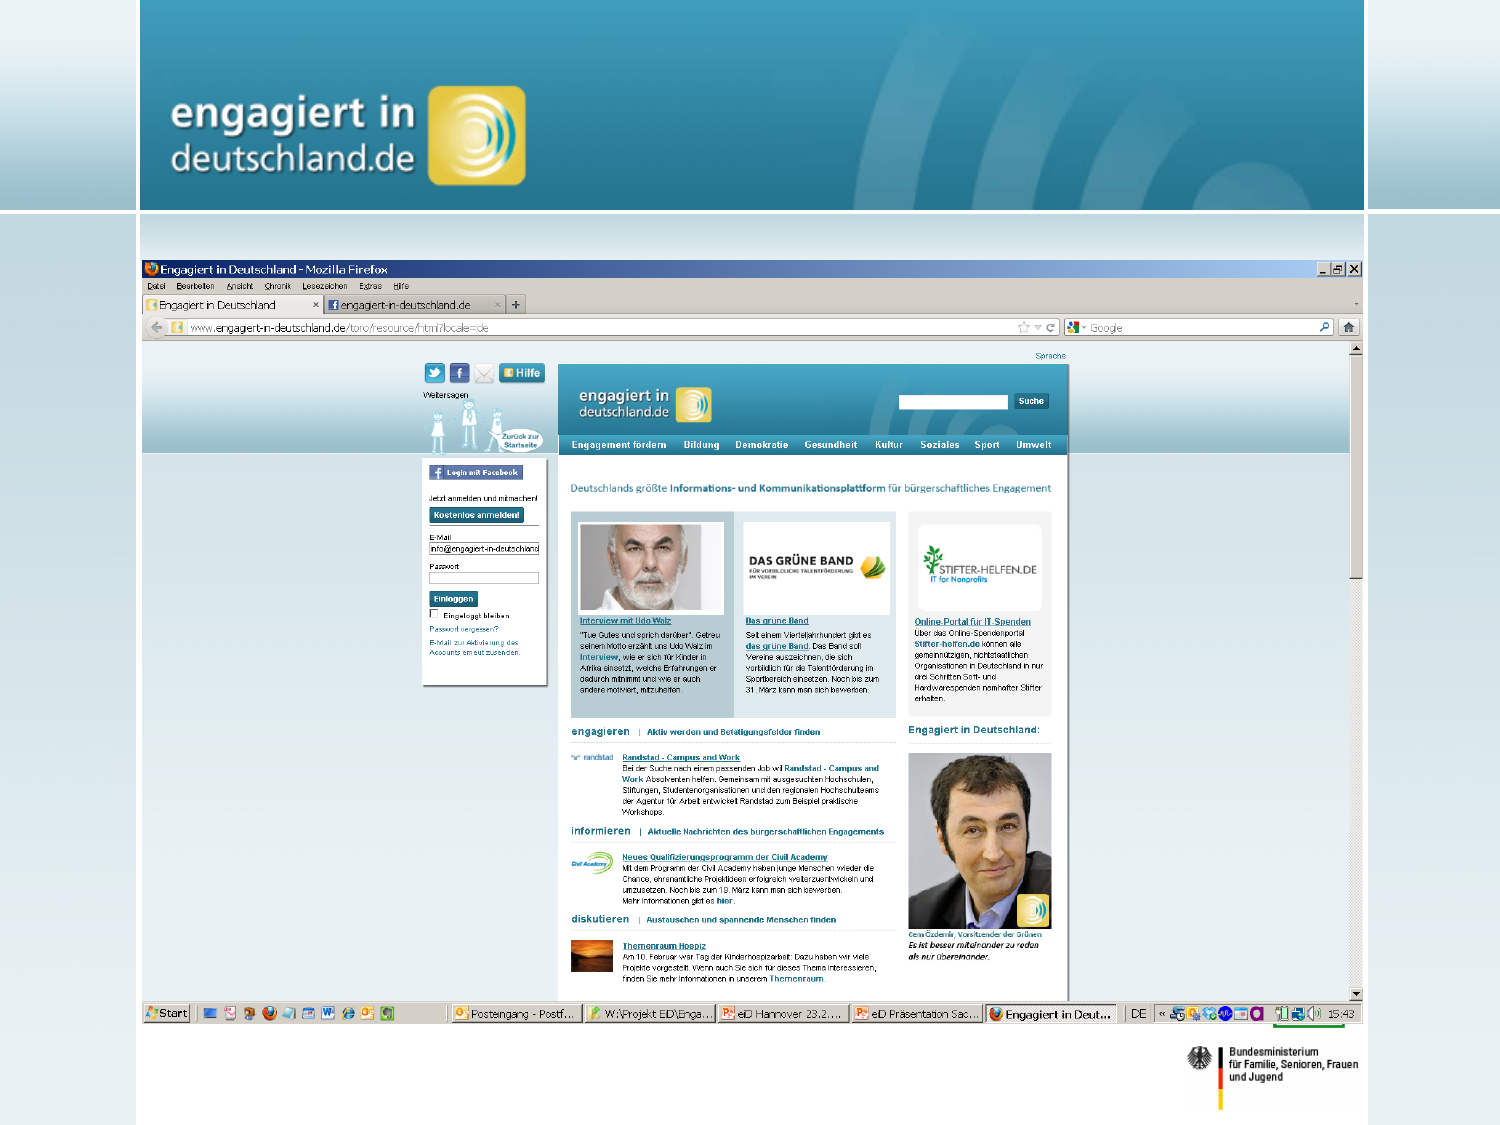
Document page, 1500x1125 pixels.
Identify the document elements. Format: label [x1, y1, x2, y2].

picture [142, 260, 1363, 1024]
text_box [0, 0, 1500, 1125]
